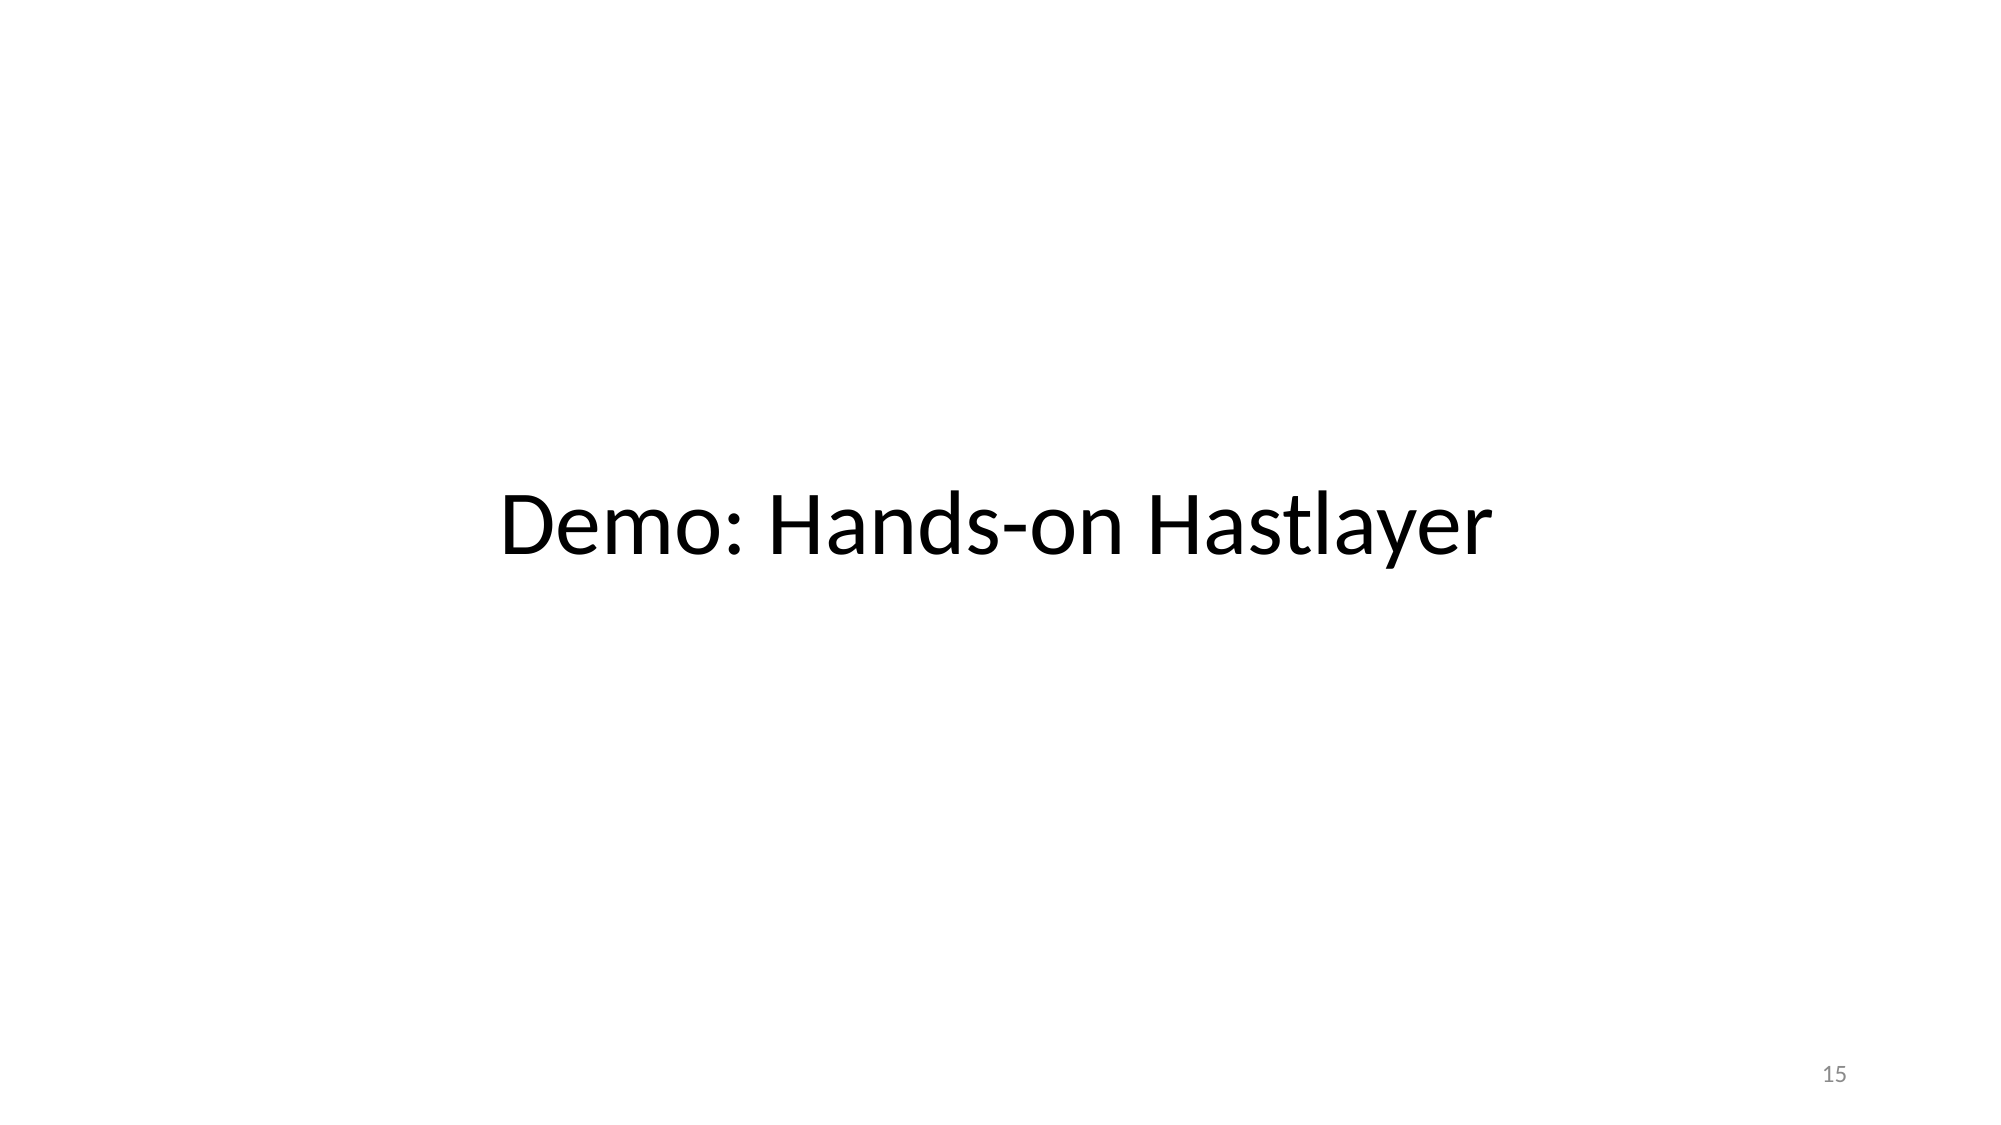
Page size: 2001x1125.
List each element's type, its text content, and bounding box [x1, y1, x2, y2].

slide_number 15 [1412, 1042, 1863, 1103]
text_box Demo: Hands-on Hastlayer [64, 455, 1931, 580]
